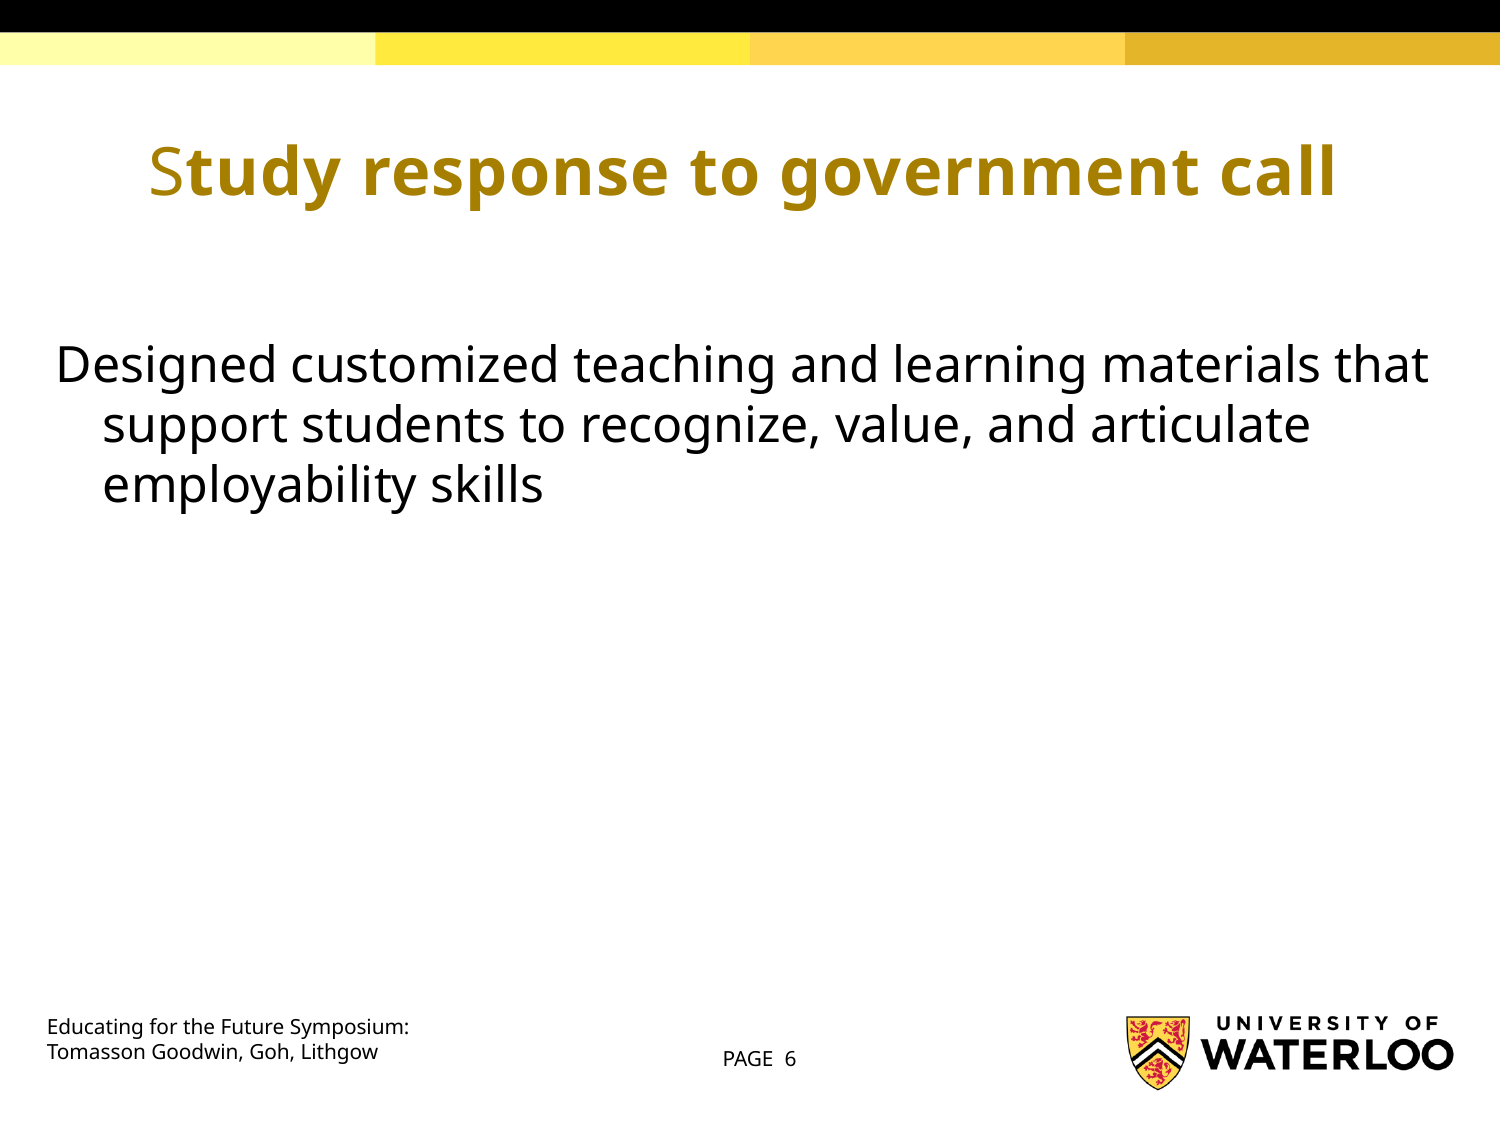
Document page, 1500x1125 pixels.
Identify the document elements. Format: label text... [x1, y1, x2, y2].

footer Educating for the Future Symposium: Tomasson Goodwin, Goh, Lithgow [31, 1021, 675, 1081]
picture [1120, 1008, 1459, 1095]
list Designed customized teaching and learning materials that support students to recognize, value, and articulate employability skills [40, 231, 1464, 986]
slide_number PAGE 6 [687, 1039, 832, 1081]
title Study response to government call [31, 71, 1456, 272]
